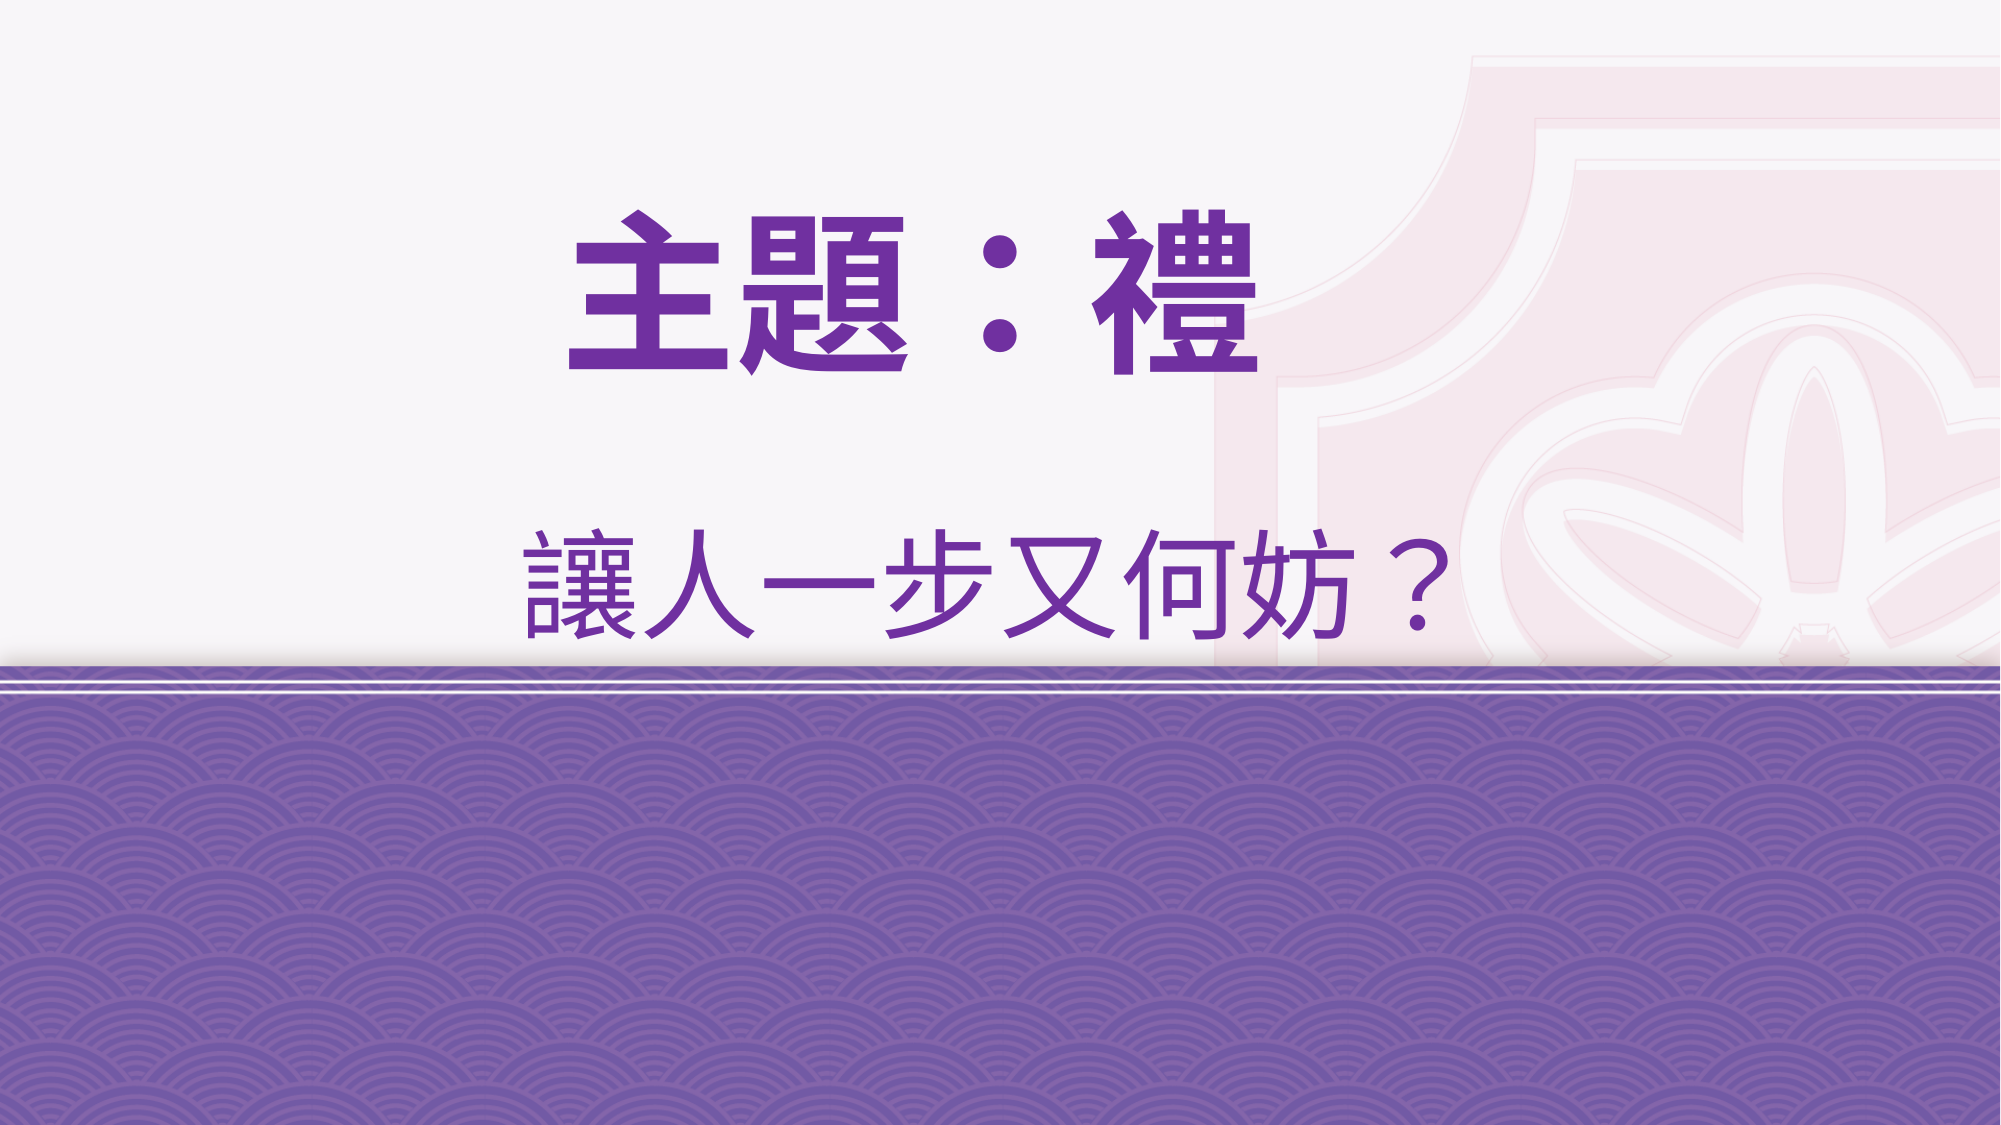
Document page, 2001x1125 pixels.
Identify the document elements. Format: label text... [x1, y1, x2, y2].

picture [0, 0, 2001, 1125]
title 主題：禮 讓人一步又何妨？ [137, 195, 1863, 664]
